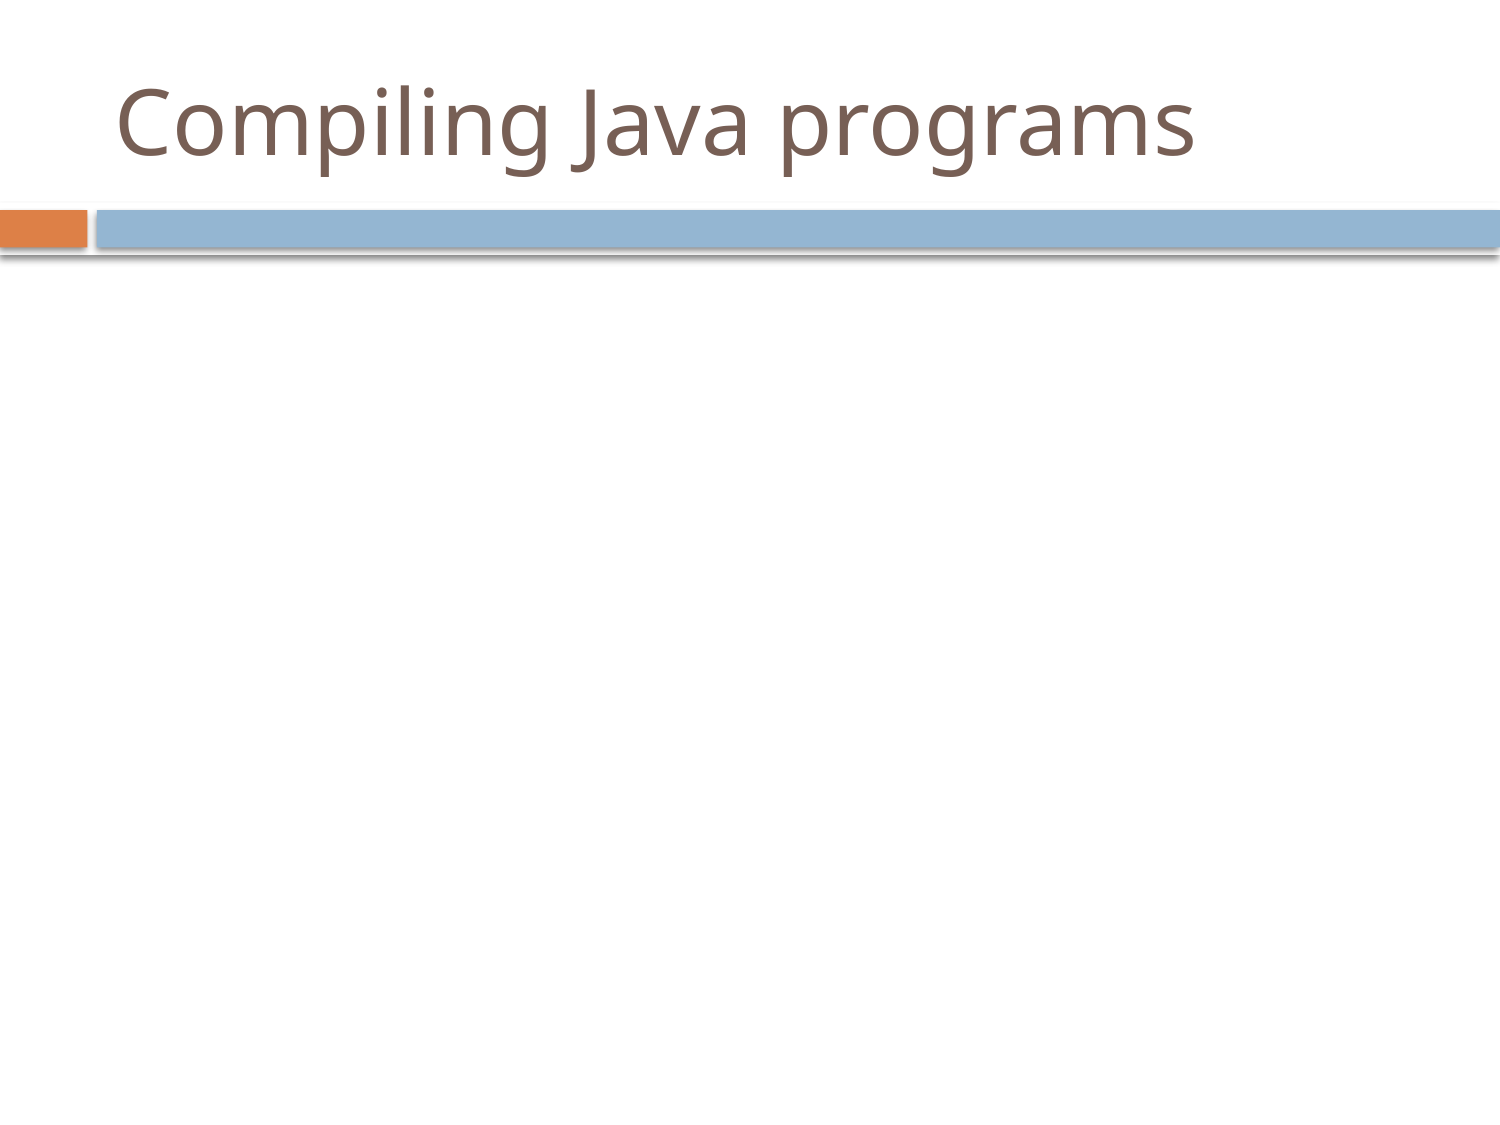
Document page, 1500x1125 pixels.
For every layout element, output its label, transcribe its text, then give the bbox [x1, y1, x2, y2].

title Compiling Java programs [99, 37, 1438, 200]
